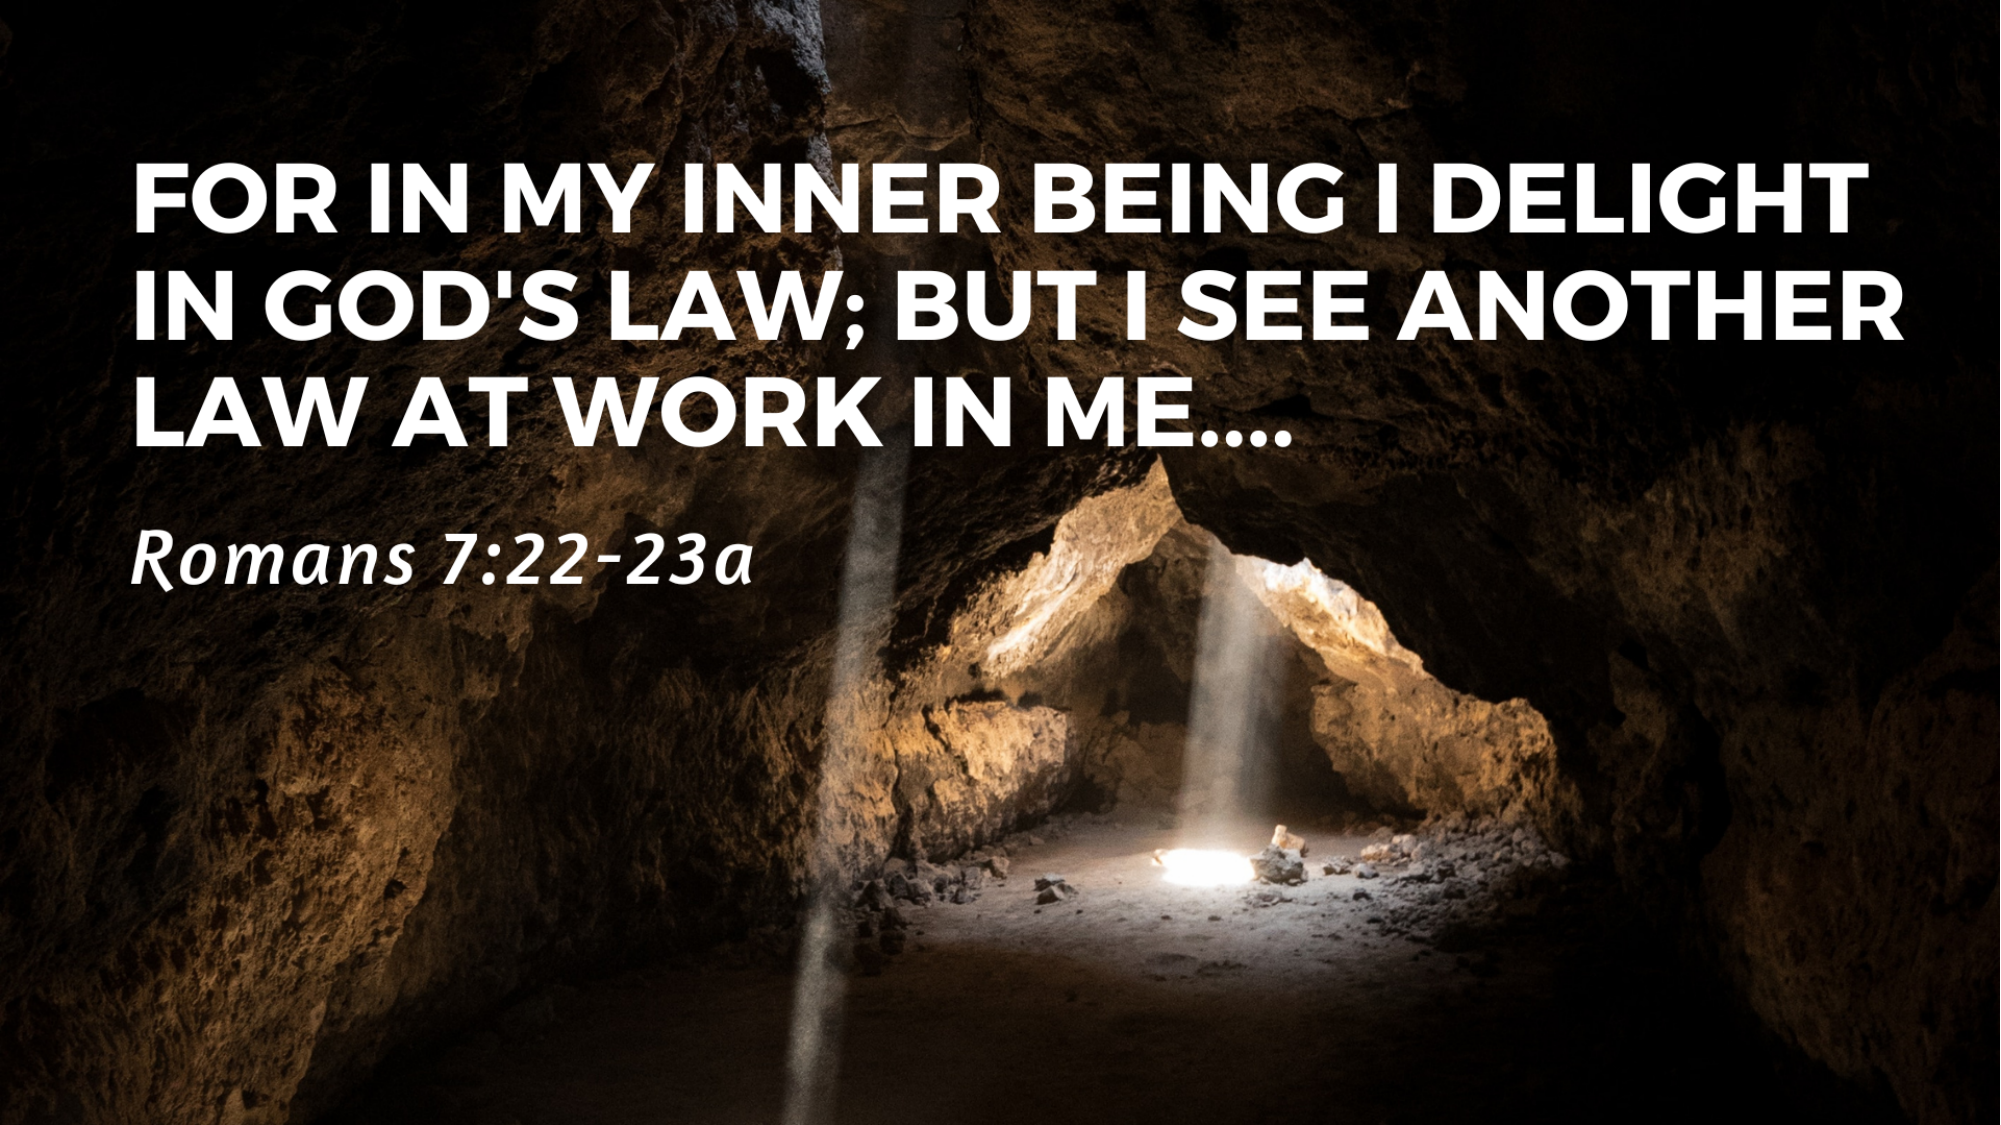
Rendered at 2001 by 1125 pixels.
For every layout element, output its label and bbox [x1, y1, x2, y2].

list [0, 0, 2000, 1125]
